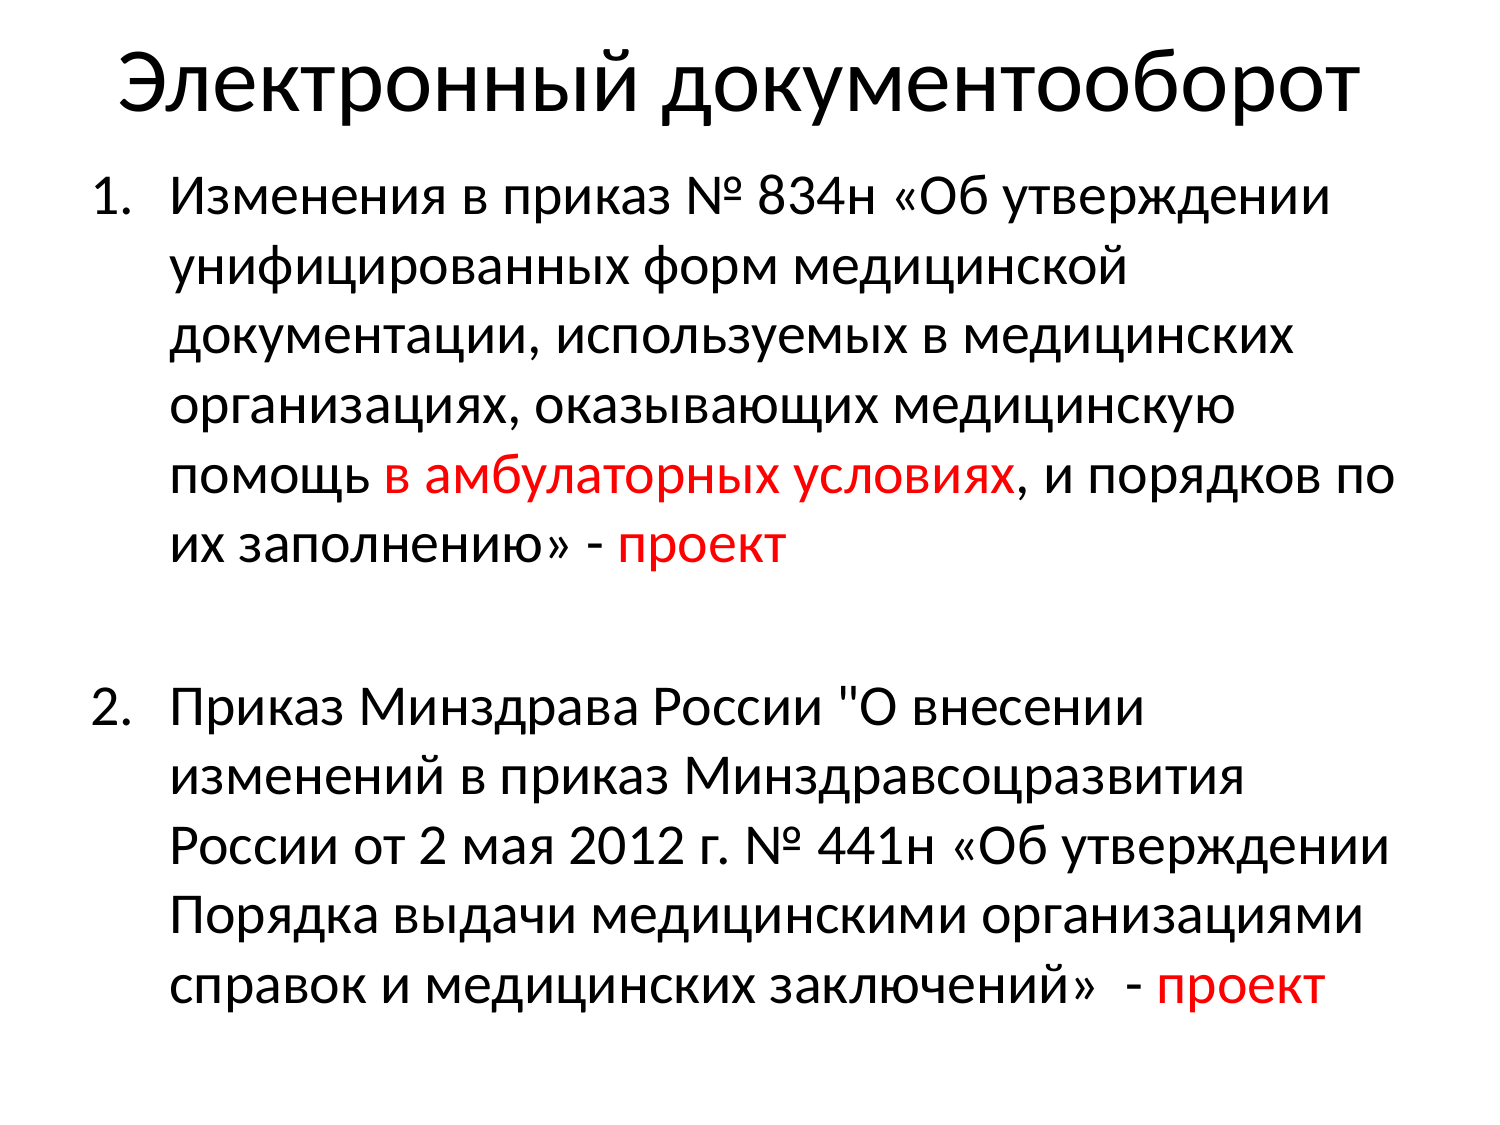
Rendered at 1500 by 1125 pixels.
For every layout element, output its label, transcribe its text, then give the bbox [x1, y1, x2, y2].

title Электронный документооборот [75, 0, 1425, 149]
list Изменения в приказ № 834н «Об утверждении унифицированных форм медицинской документации, используемых в медицинских организациях, оказывающих медицинскую помощь в амбулаторных условиях, и порядков по их заполнению» - проект Приказ Минздрава России "О внесении изменений в приказ Минздравсоцразвития России от 2 мая 2012 г. № 441н «Об утверждении Порядка выдачи медицинскими организациями справок и медицинских заключений» - проект [75, 149, 1425, 1083]
